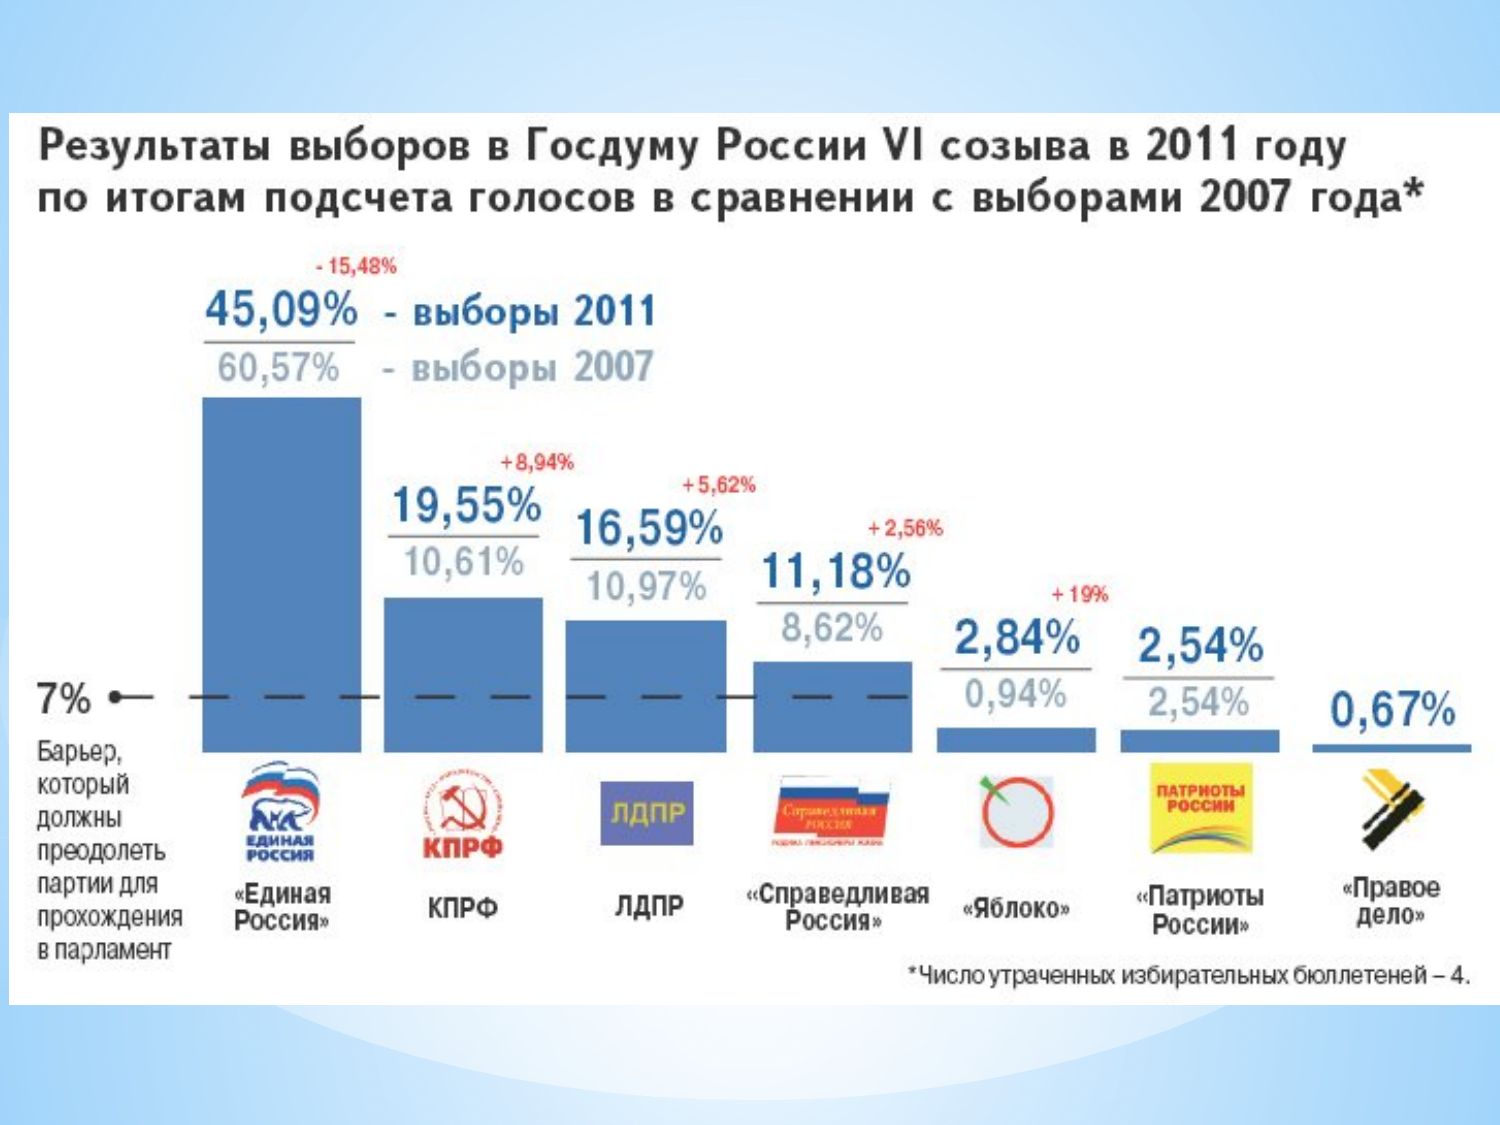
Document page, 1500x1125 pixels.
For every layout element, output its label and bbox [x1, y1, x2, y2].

list [9, 113, 1500, 1005]
